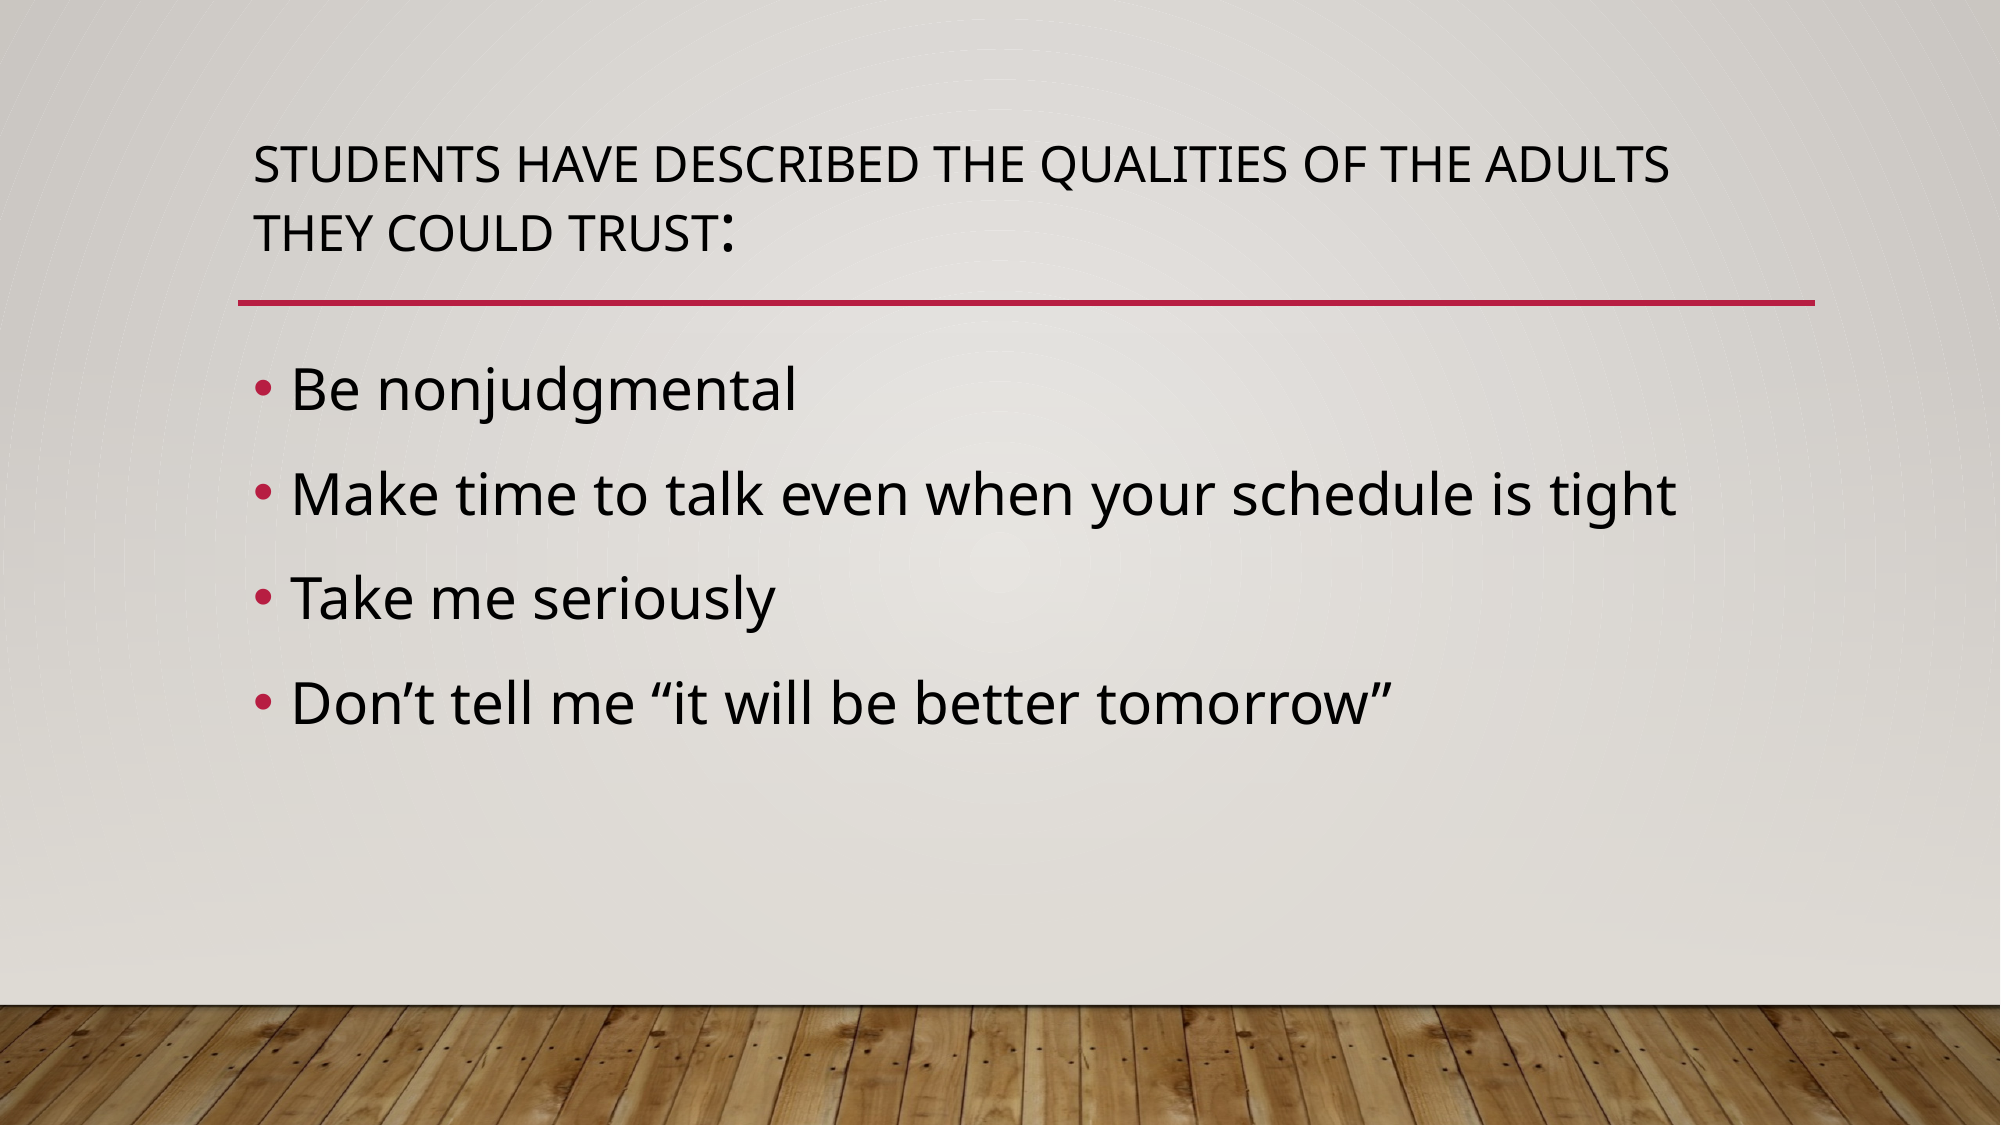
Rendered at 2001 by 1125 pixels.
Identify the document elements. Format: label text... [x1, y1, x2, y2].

title Students have described the qualities of the adults they could trust: [238, 131, 1814, 305]
picture [0, 1005, 2000, 1125]
list Be nonjudgmental Make time to talk even when your schedule is tight Take me seriously Don’t tell me “it will be better tomorrow” [238, 330, 1814, 897]
